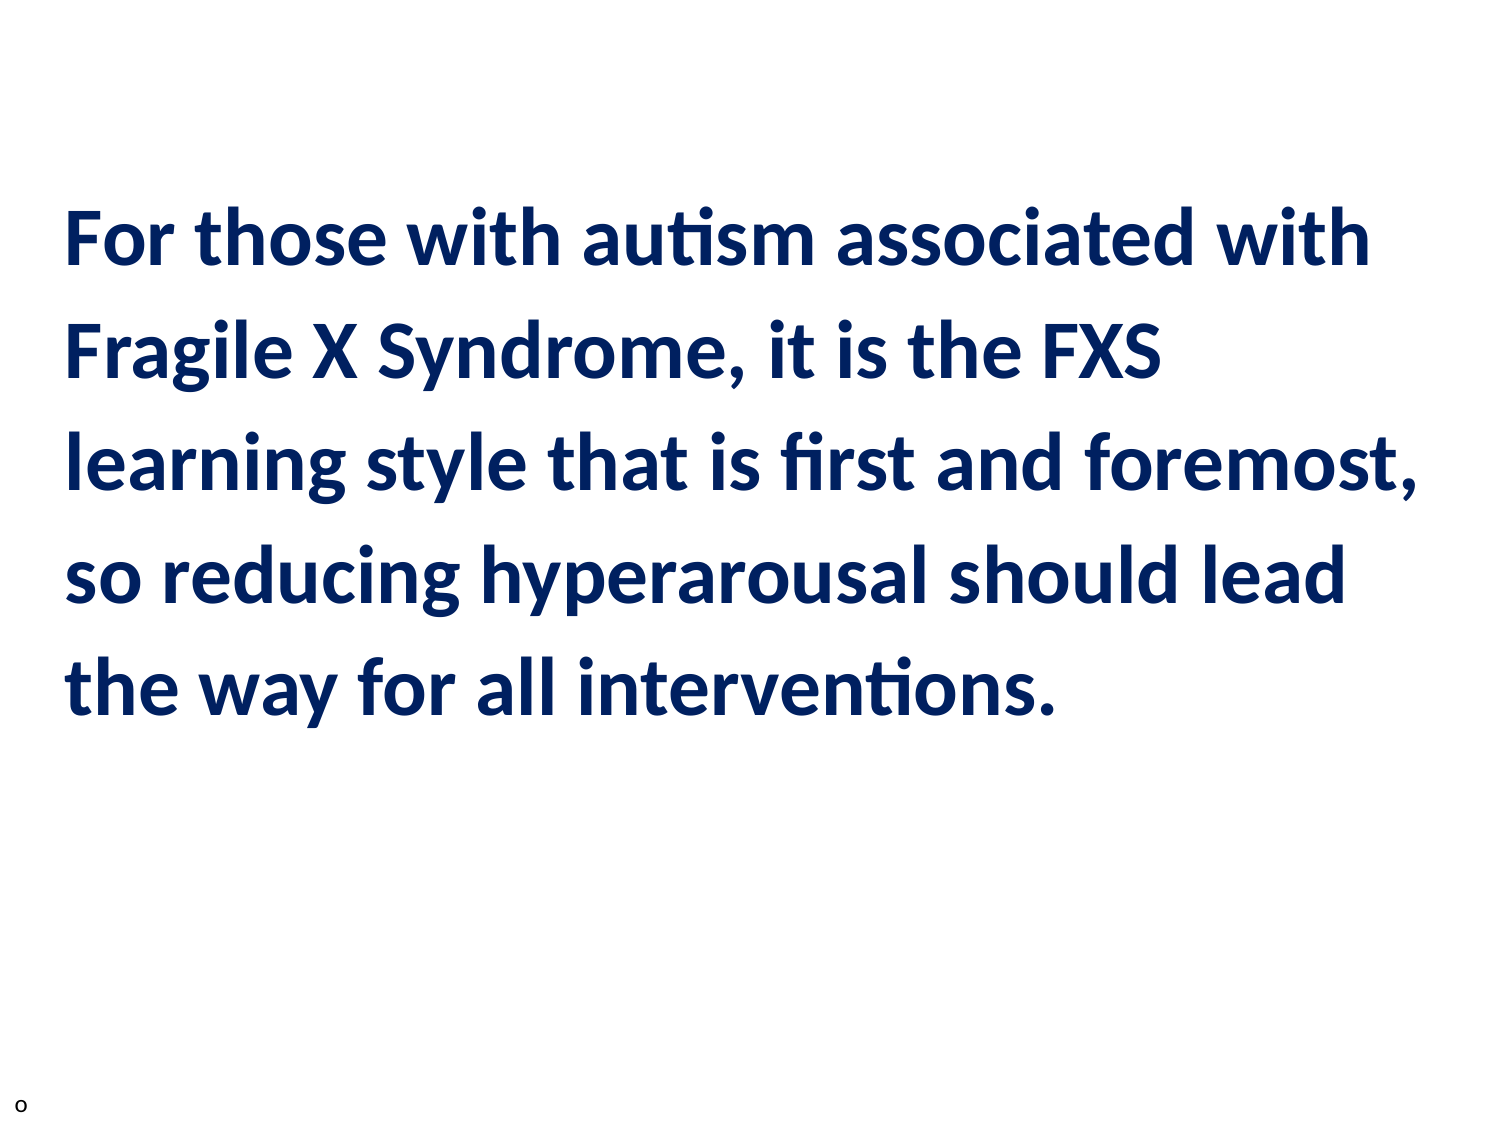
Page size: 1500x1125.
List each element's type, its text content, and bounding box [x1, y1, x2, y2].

text_box o [0, 1079, 43, 1125]
text_box For those with autism associated with Fragile X Syndrome, it is the FXS learning style that is first and foremost, so reducing hyperarousal should lead the way for all interventions. [49, 162, 1463, 740]
